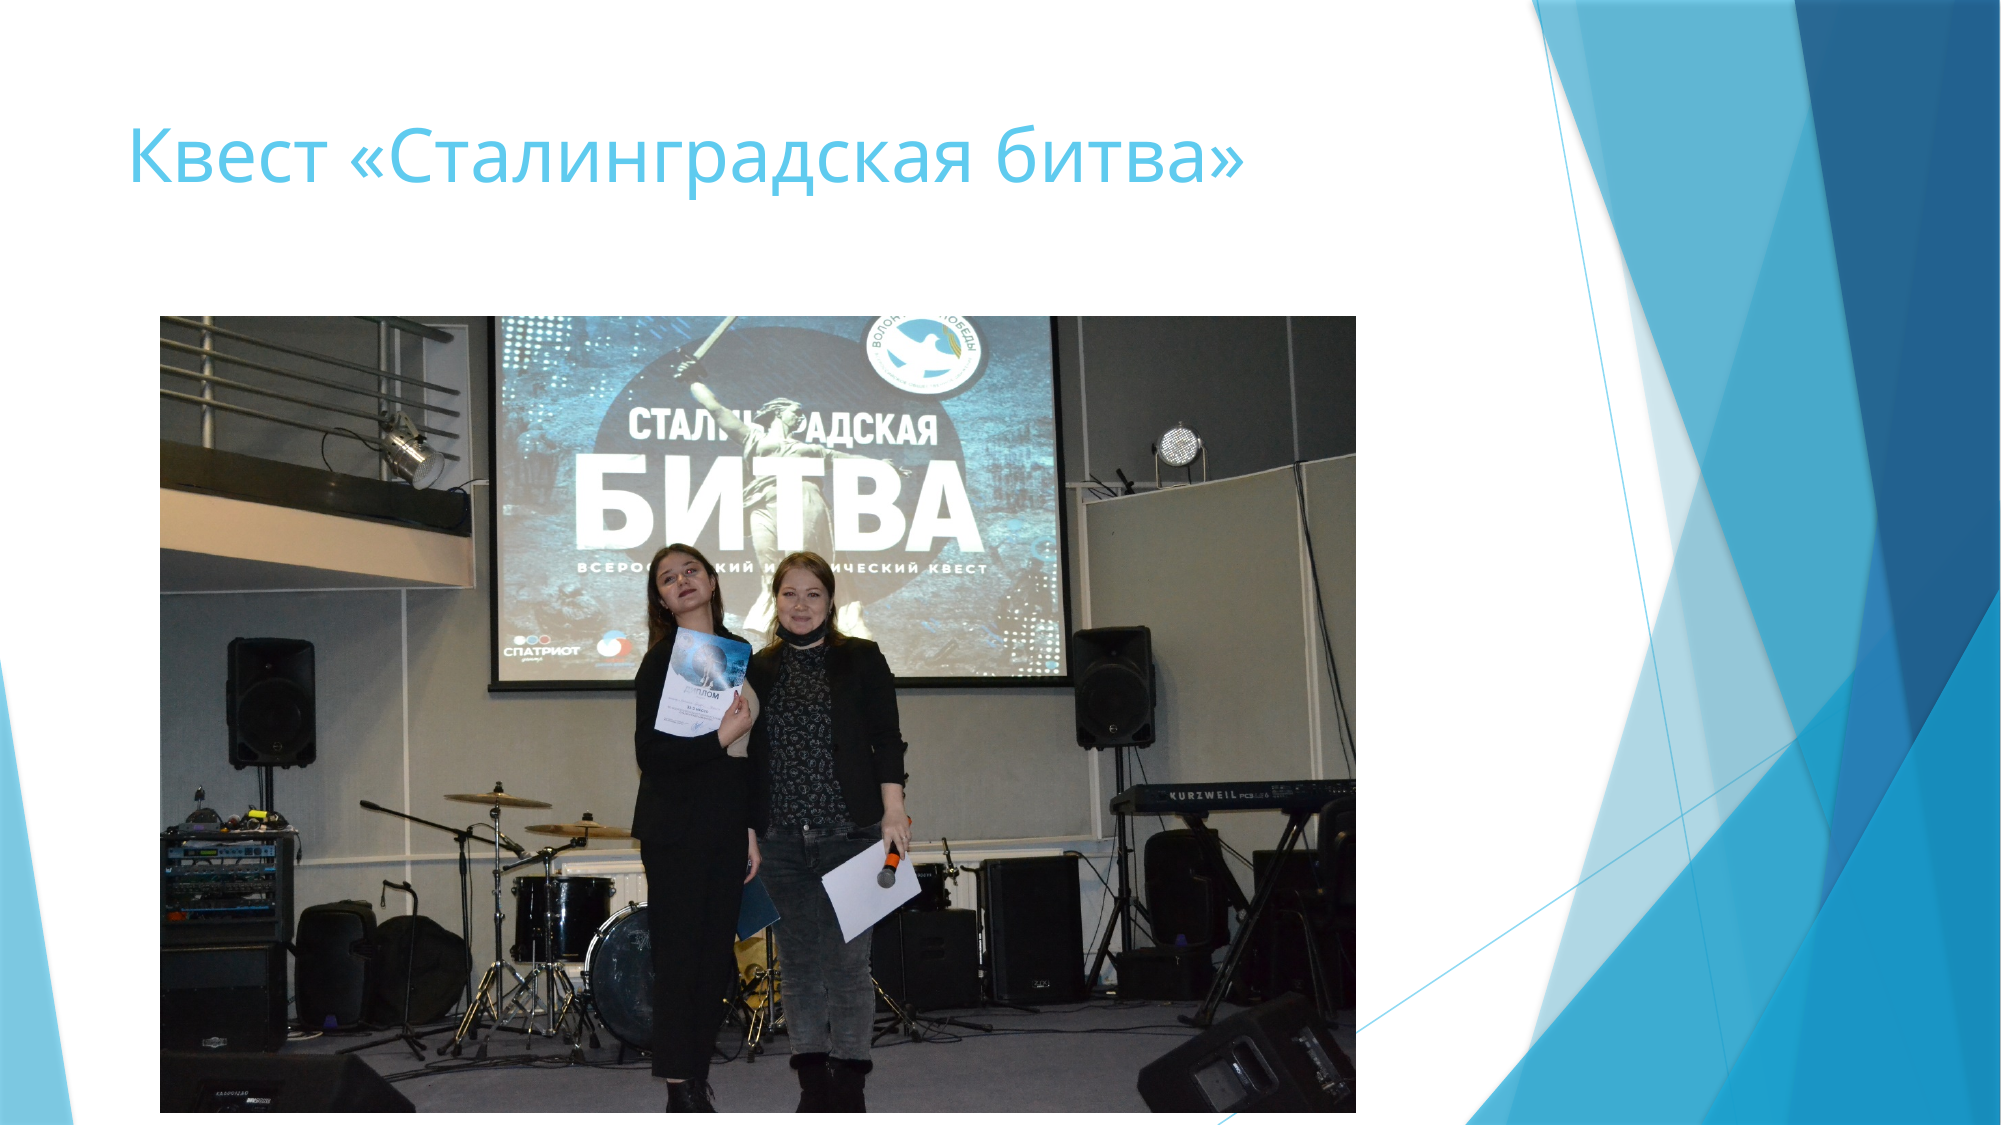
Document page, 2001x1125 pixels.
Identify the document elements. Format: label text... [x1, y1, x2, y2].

title Квест «Сталинградская битва» [111, 99, 1522, 317]
picture [160, 316, 1356, 1114]
